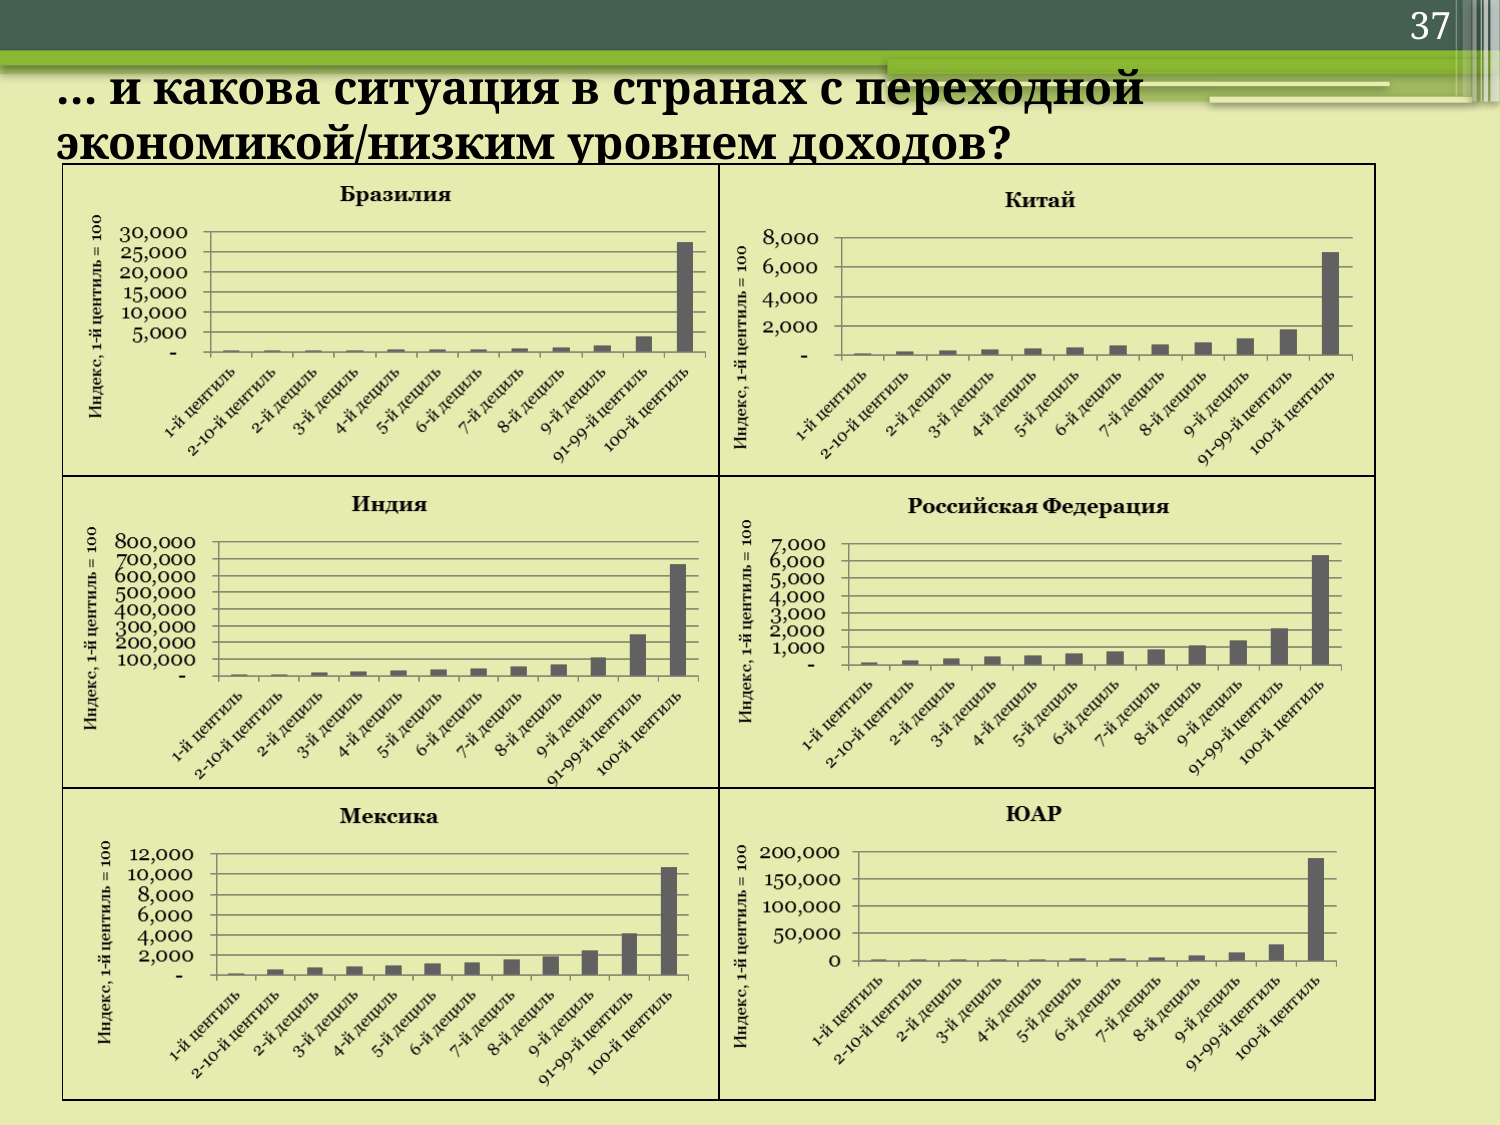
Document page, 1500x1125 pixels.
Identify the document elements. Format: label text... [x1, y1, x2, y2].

picture [56, 166, 1376, 1102]
table_cell [1369, 491, 1374, 787]
slide_number 37 [1341, 0, 1466, 61]
text_box … и какова ситуация в странах с переходной экономикой/низким уровнем доходов? [35, 73, 1377, 154]
table_cell [720, 789, 1374, 1099]
table_header [730, 165, 1374, 170]
